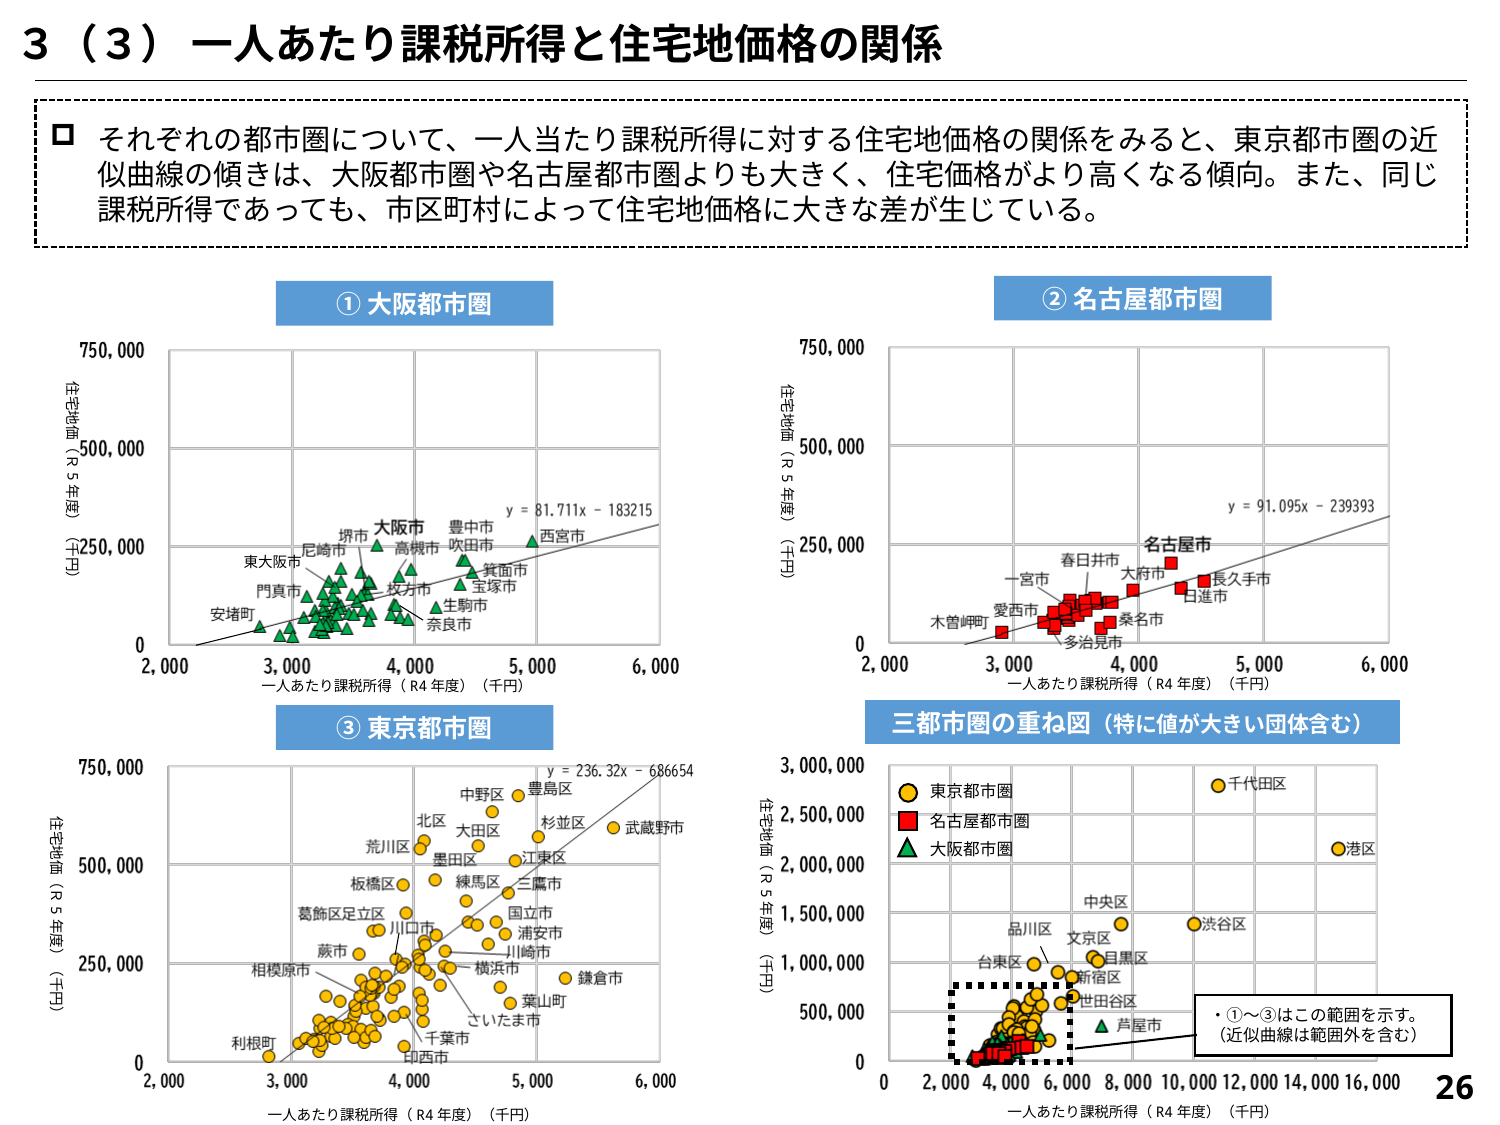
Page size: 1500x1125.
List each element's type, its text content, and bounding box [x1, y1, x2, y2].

text_box 住宅地価（Ｒ5年度）（千円） [735, 781, 767, 1021]
text_box 住宅地価（Ｒ5年度）（千円） [25, 799, 57, 1038]
slide_number 25 [1152, 1058, 1490, 1119]
picture [767, 742, 1433, 1104]
text_box 一人あたり課税所得（R4年度）（千円） [928, 1104, 1357, 1125]
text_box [41, 280, 711, 703]
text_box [399, 605, 424, 621]
text_box 三都市圏の重ね図（特に値が大きい団体含む） [864, 700, 1401, 742]
text_box それぞれの都市圏について、一人当たり課税所得に対する住宅地価格の関係をみると、東京都市圏の近似曲線の傾きは、大阪都市圏や名古屋都市圏よりも大きく、住宅価格がより高くなる傾向。また、同じ課税所得であっても、市区町村によって住宅地価格に大きな差が生じている。 [34, 99, 1468, 248]
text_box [1040, 946, 1049, 964]
text_box ３（３） 一人あたり課税所得と住宅地価格の関係 [0, 10, 1410, 75]
text_box ・①～③はこの範囲を示す。 （近似曲線は範囲外を含む） [1433, 994, 1453, 1057]
text_box ②名古屋都市圏 [994, 275, 1272, 318]
picture [794, 318, 1429, 700]
text_box ③東京都市圏 [275, 705, 554, 741]
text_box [395, 932, 400, 955]
picture [57, 741, 700, 1119]
text_box 住宅地価（Ｒ5年度）（千円） [756, 367, 794, 606]
text_box 一人あたり課税所得（R4年度）（千円） [189, 1119, 618, 1125]
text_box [195, 629, 262, 646]
